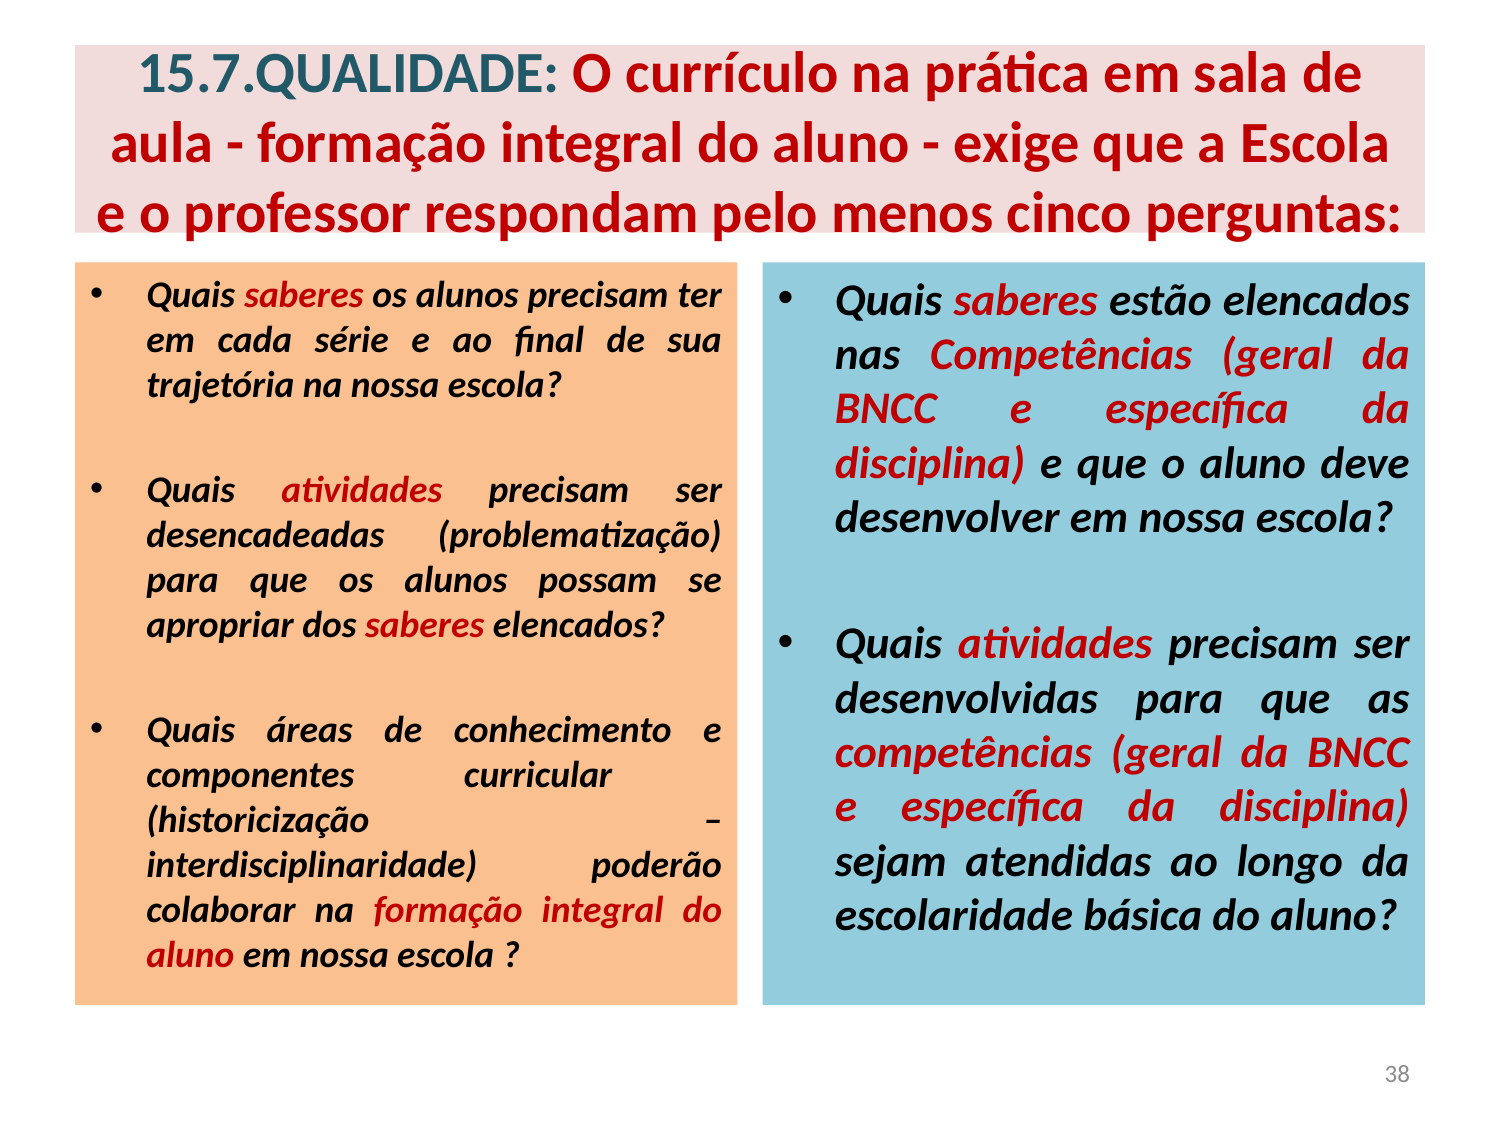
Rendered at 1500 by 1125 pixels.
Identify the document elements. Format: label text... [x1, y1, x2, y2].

list Quais saberes os alunos precisam ter em cada série e ao final de sua trajetória na nossa escola? Quais atividades precisam ser desencadeadas (problematização) para que os alunos possam se apropriar dos saberes elencados? Quais áreas de conhecimento e componentes curricular (historicização – interdisciplinaridade) poderão colaborar na formação integral do aluno em nossa escola ? [75, 262, 738, 1005]
title 15.7.QUALIDADE: O currículo na prática em sala de aula - formação integral do aluno - exige que a Escola e o professor respondam pelo menos cinco perguntas: [75, 45, 1425, 233]
slide_number 38 [1074, 1042, 1425, 1103]
list Quais saberes estão elencados nas Competências (geral da BNCC e específica da disciplina) e que o aluno deve desenvolver em nossa escola? Quais atividades precisam ser desenvolvidas para que as competências (geral da BNCC e específica da disciplina) sejam atendidas ao longo da escolaridade básica do aluno? [762, 262, 1425, 1005]
